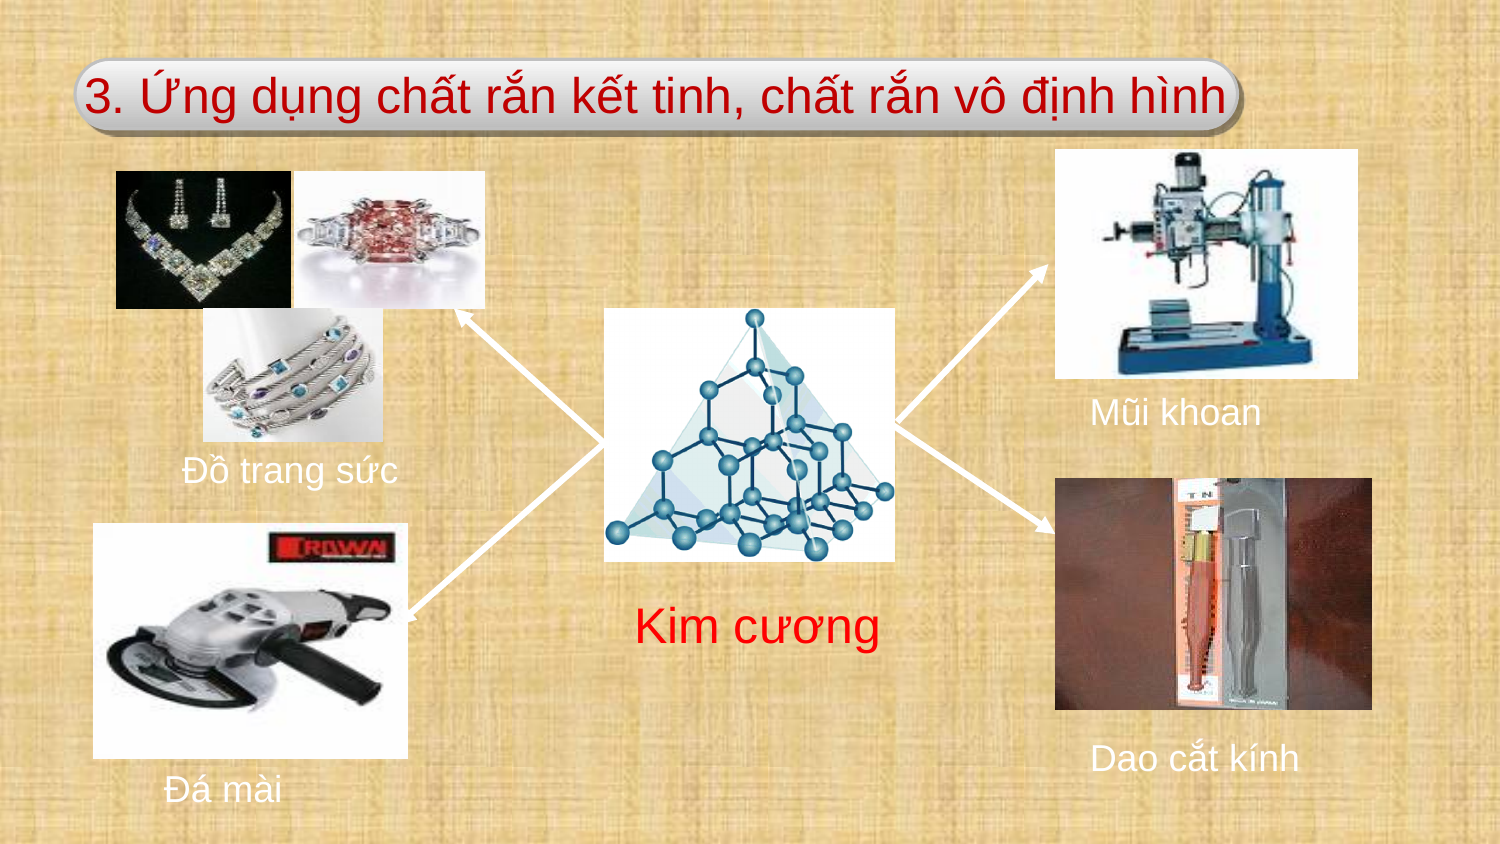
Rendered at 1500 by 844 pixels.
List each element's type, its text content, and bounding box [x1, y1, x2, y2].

picture [0, 0, 1500, 844]
text_box 3. Ứng dụng chất rắn kết tinh, chất rắn vô định hình [75, 59, 1238, 129]
text_box [895, 426, 1055, 535]
text_box Kim cương [604, 585, 911, 661]
text_box Đá mài [149, 759, 383, 817]
text_box Dao cắt kính [1074, 726, 1435, 787]
text_box Mũi khoan [1074, 380, 1371, 441]
text_box [454, 309, 604, 443]
text_box Đồ trang sức [110, 438, 470, 499]
text_box [897, 264, 1049, 422]
